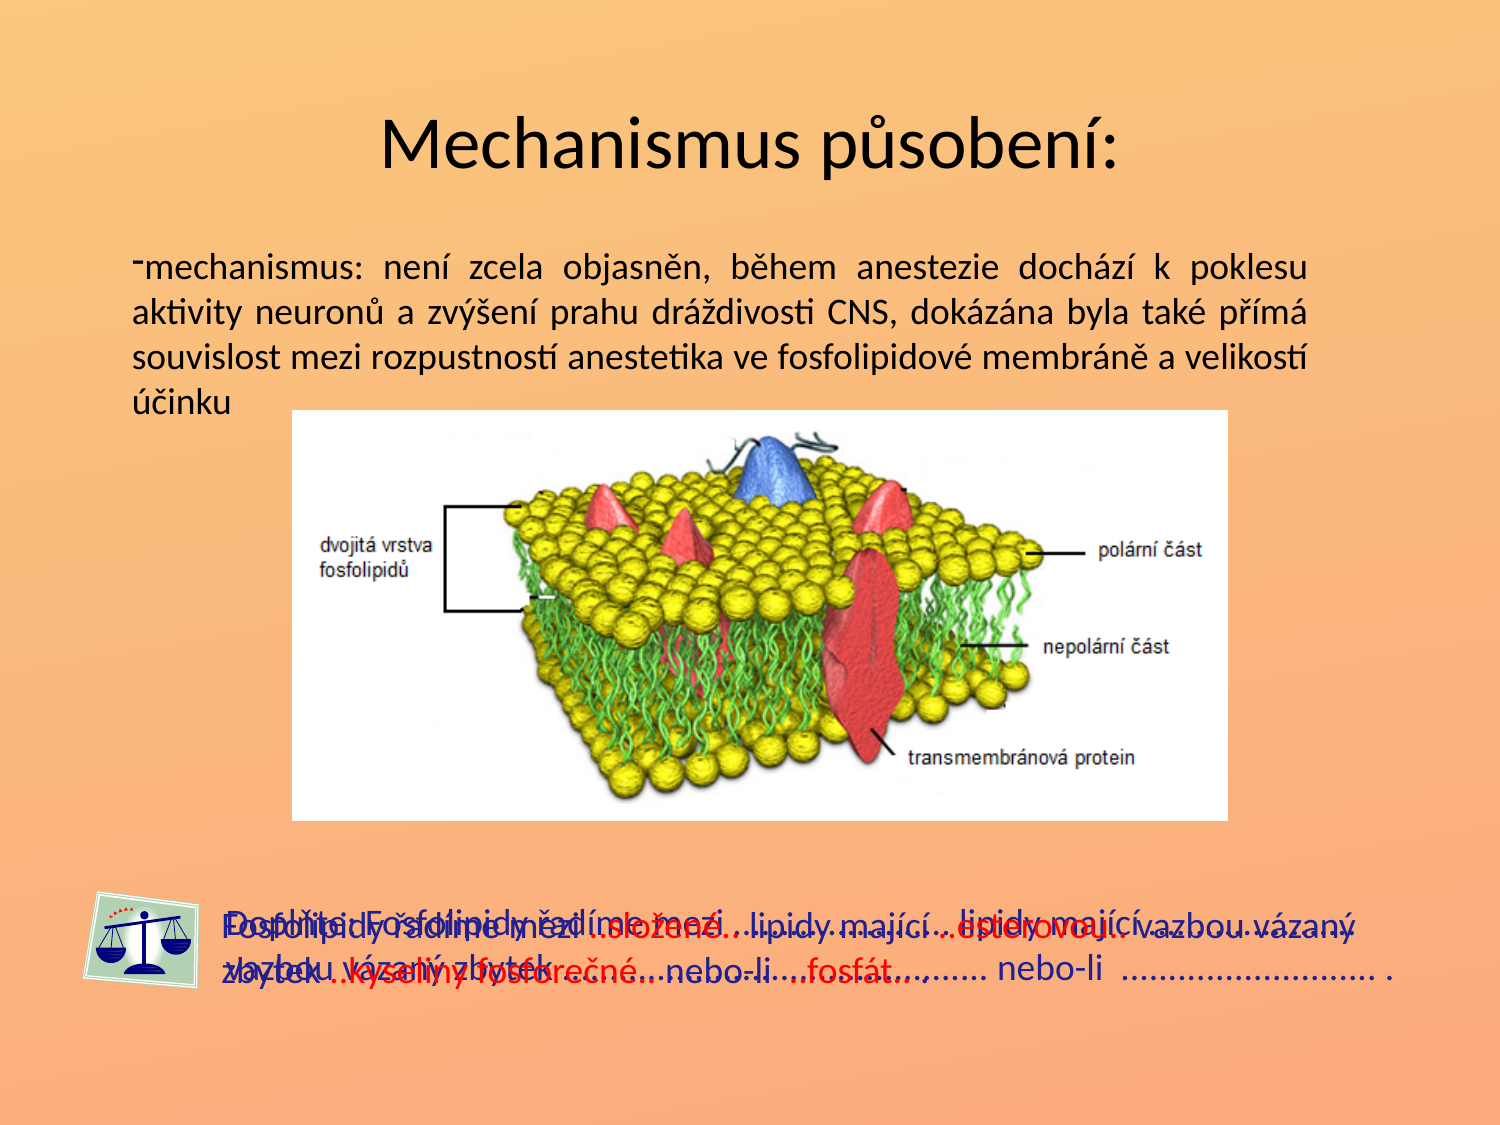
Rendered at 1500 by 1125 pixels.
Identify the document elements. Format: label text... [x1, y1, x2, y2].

text_box Doplňte: Fosfolipidy řadíme mezi ....................... lipidy mající ...................... vazbou vázaný zbytek ............................................. nebo-li ........................... . [210, 890, 1417, 996]
title Mechanismus působení: [75, 45, 1425, 233]
picture [292, 409, 1228, 822]
picture [81, 890, 200, 990]
text_box mechanismus: není zcela objasněn, během anestezie dochází k poklesu aktivity neuronů a zvýšení prahu dráždivosti CNS, dokázána byla také přímá souvislost mezi rozpustností anestetika ve fosfolipidové membráně a velikostí účinku [117, 234, 1325, 430]
text_box Fosfolipidy řadíme mezi ..složené.. lipidy mající ..esterovou.. vazbou vázaný zbytek ..kyseliny fosforečné.. nebo-li ..fosfát.. . [206, 893, 1413, 998]
